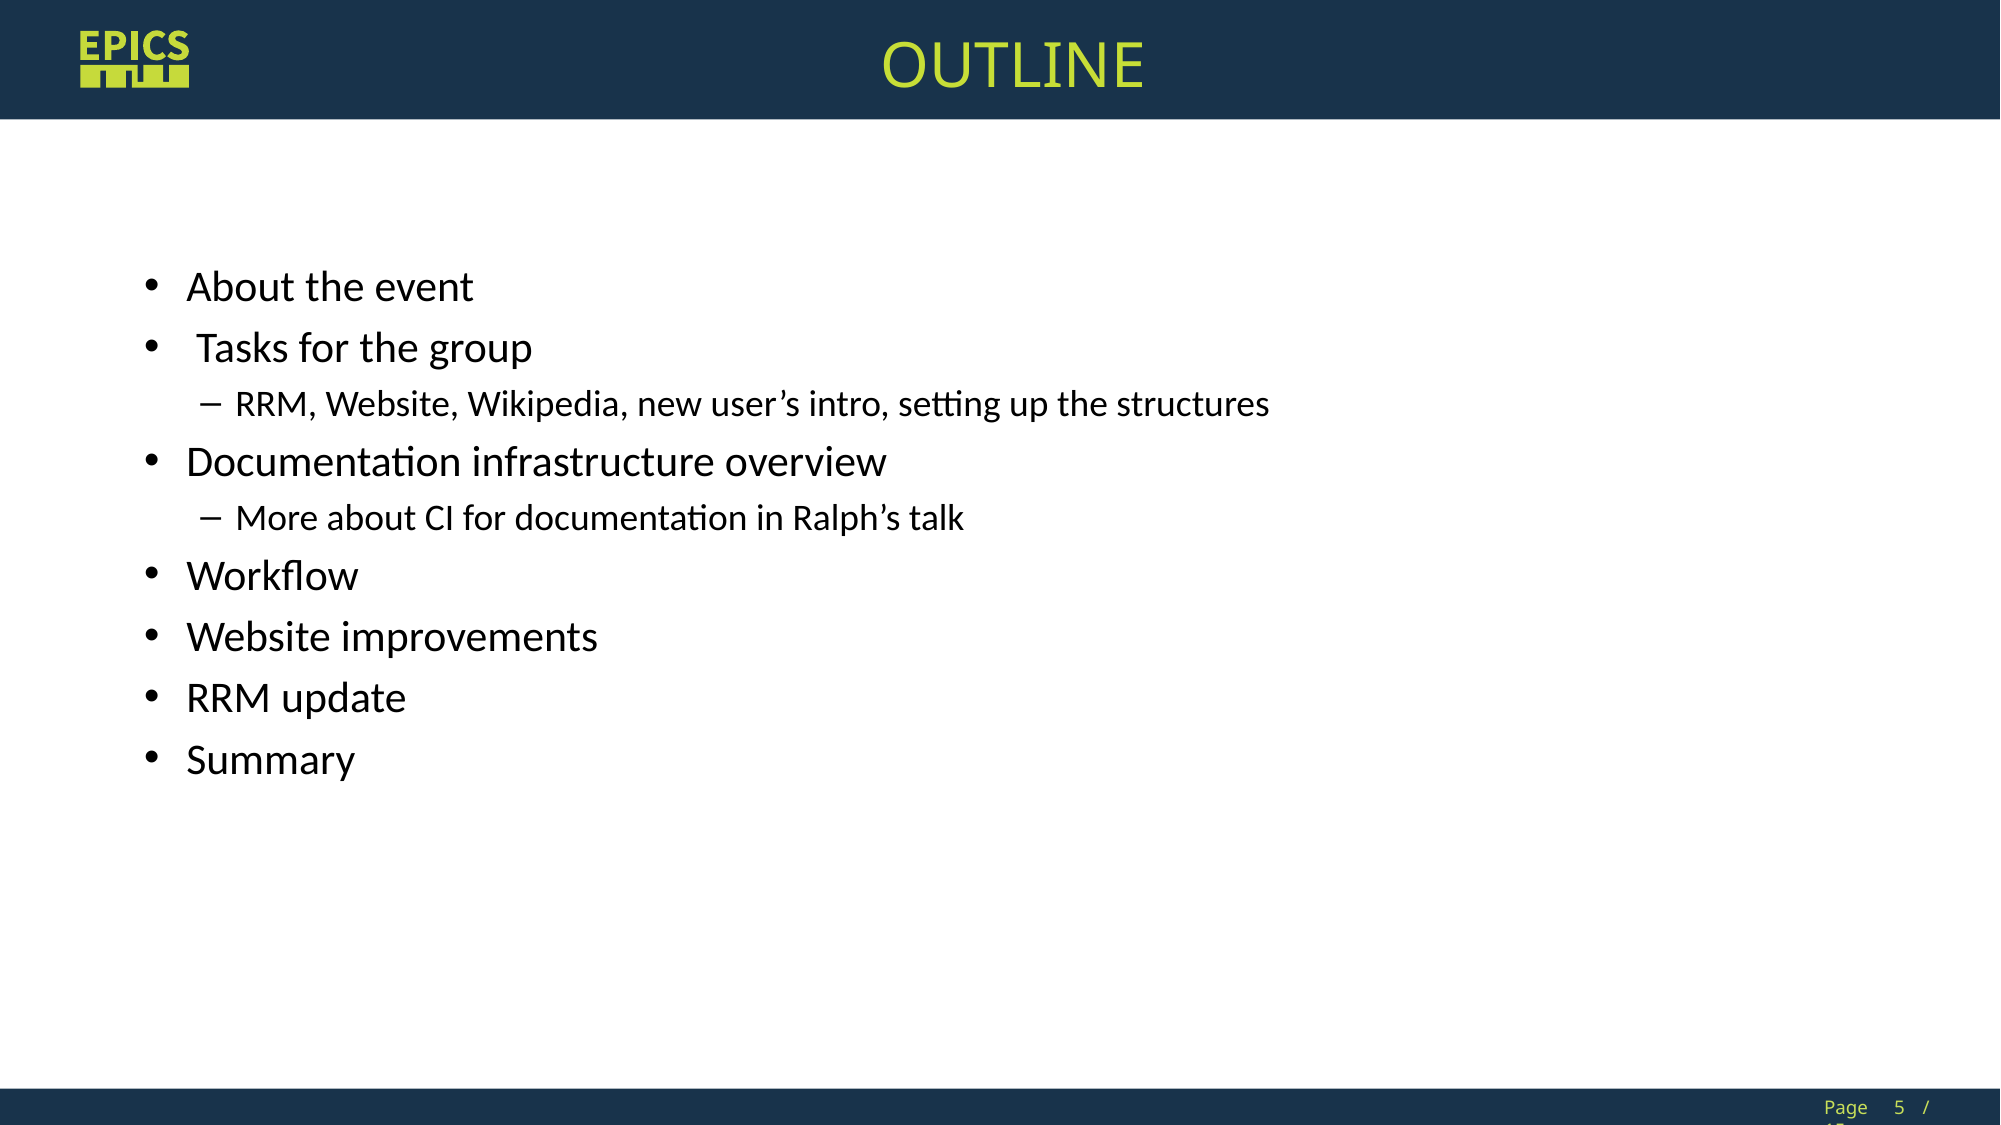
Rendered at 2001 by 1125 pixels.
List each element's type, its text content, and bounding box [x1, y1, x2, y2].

text_box About the event Tasks for the group RRM, Website, Wikipedia, new user’s intro, setting up the structures Documentation infrastructure overview More about CI for documentation in Ralph’s talk Workflow Website improvements RRM update Summary [129, 250, 1930, 964]
text_box [0, 1086, 2000, 1125]
picture [80, 30, 190, 88]
text_box Page 5 / 15 [1824, 1095, 1930, 1125]
text_box [0, 0, 2000, 122]
text_box OUTLINE [215, 23, 1812, 110]
